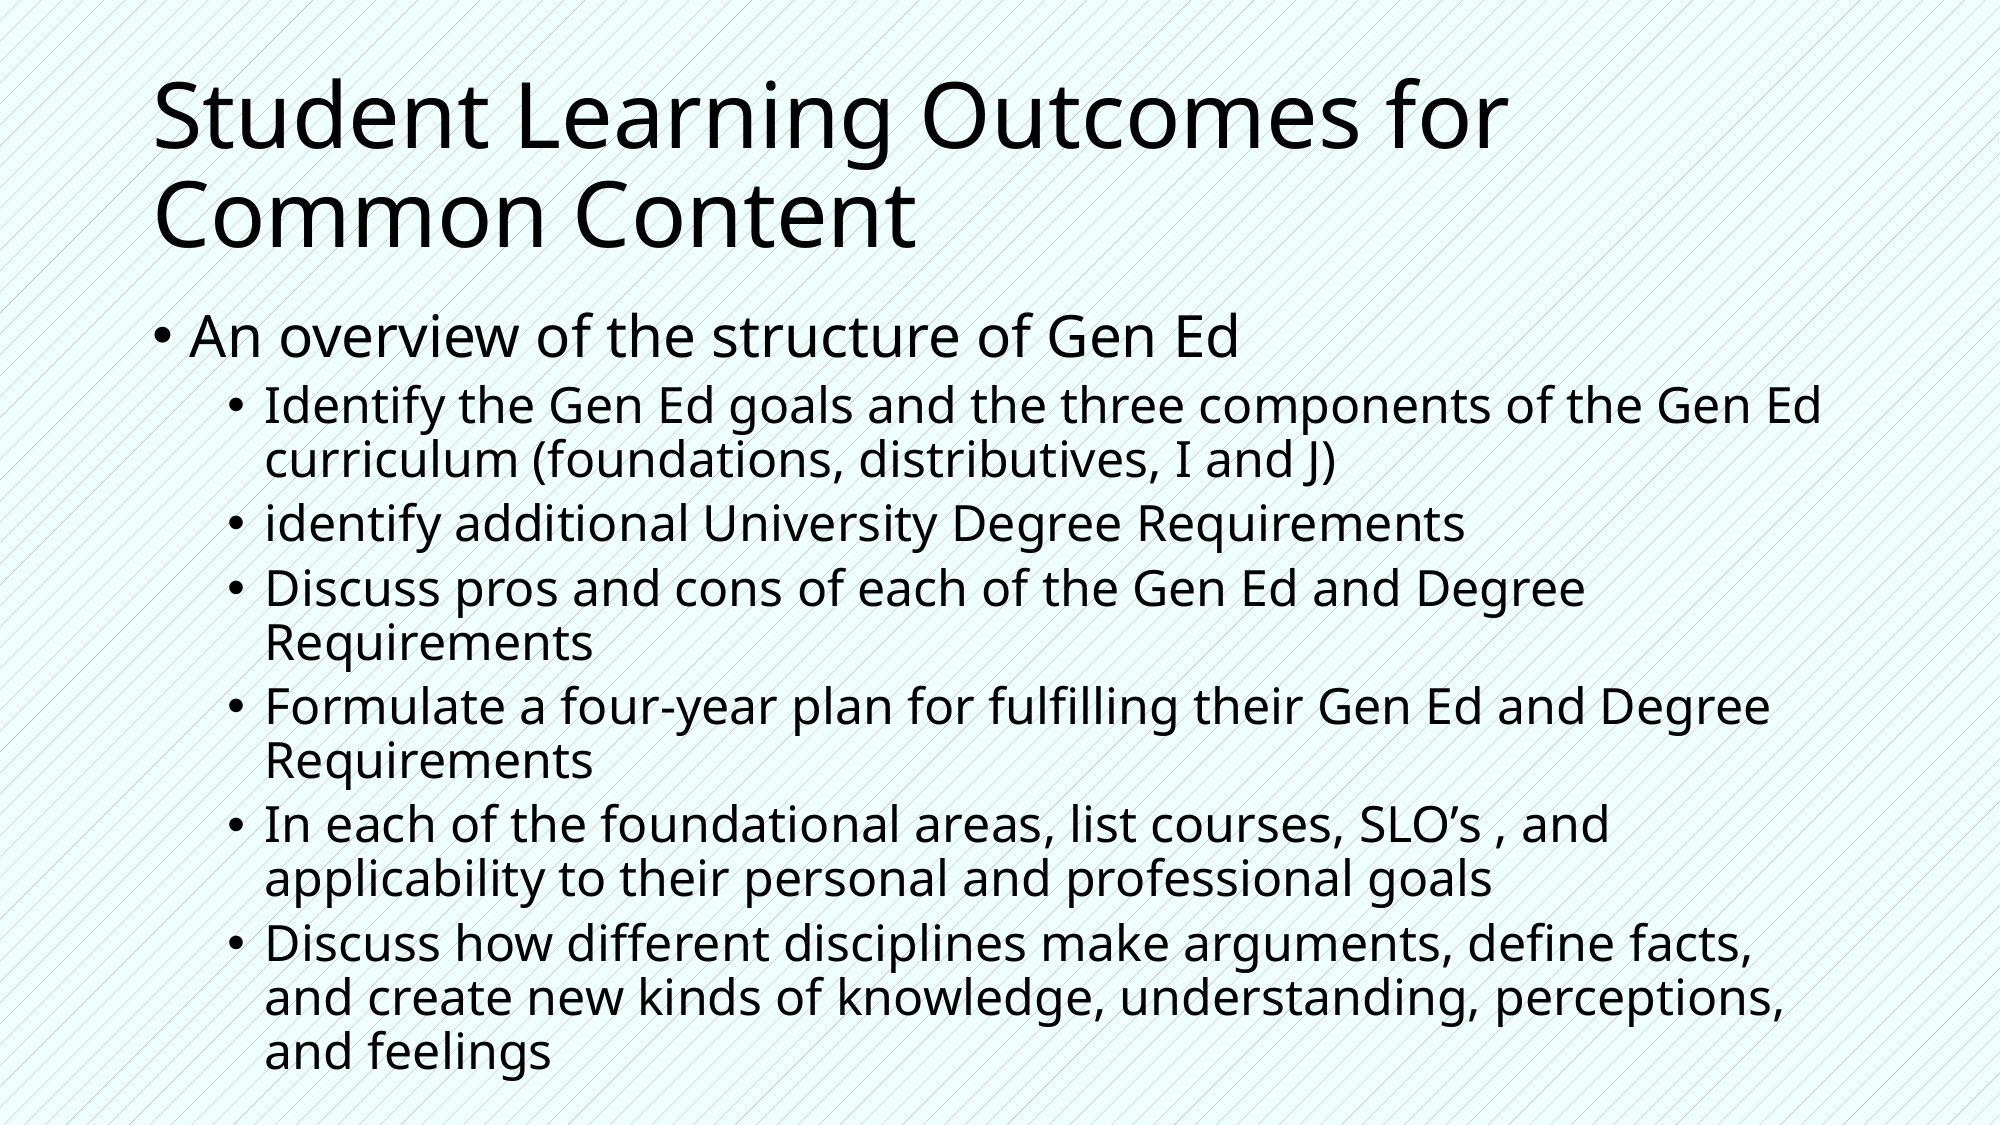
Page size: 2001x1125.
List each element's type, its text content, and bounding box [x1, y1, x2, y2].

list An overview of the structure of Gen Ed Identify the Gen Ed goals and the three components of the Gen Ed curriculum (foundations, distributives, I and J) identify additional University Degree Requirements Discuss pros and cons of each of the Gen Ed and Degree Requirements Formulate a four-year plan for fulfilling their Gen Ed and Degree Requirements In each of the foundational areas, list courses, SLO’s , and applicability to their personal and professional goals Discuss how different disciplines make arguments, define facts, and create new kinds of knowledge, understanding, perceptions, and feelings [137, 299, 1863, 1014]
title Student Learning Outcomes for Common Content [137, 59, 1863, 278]
